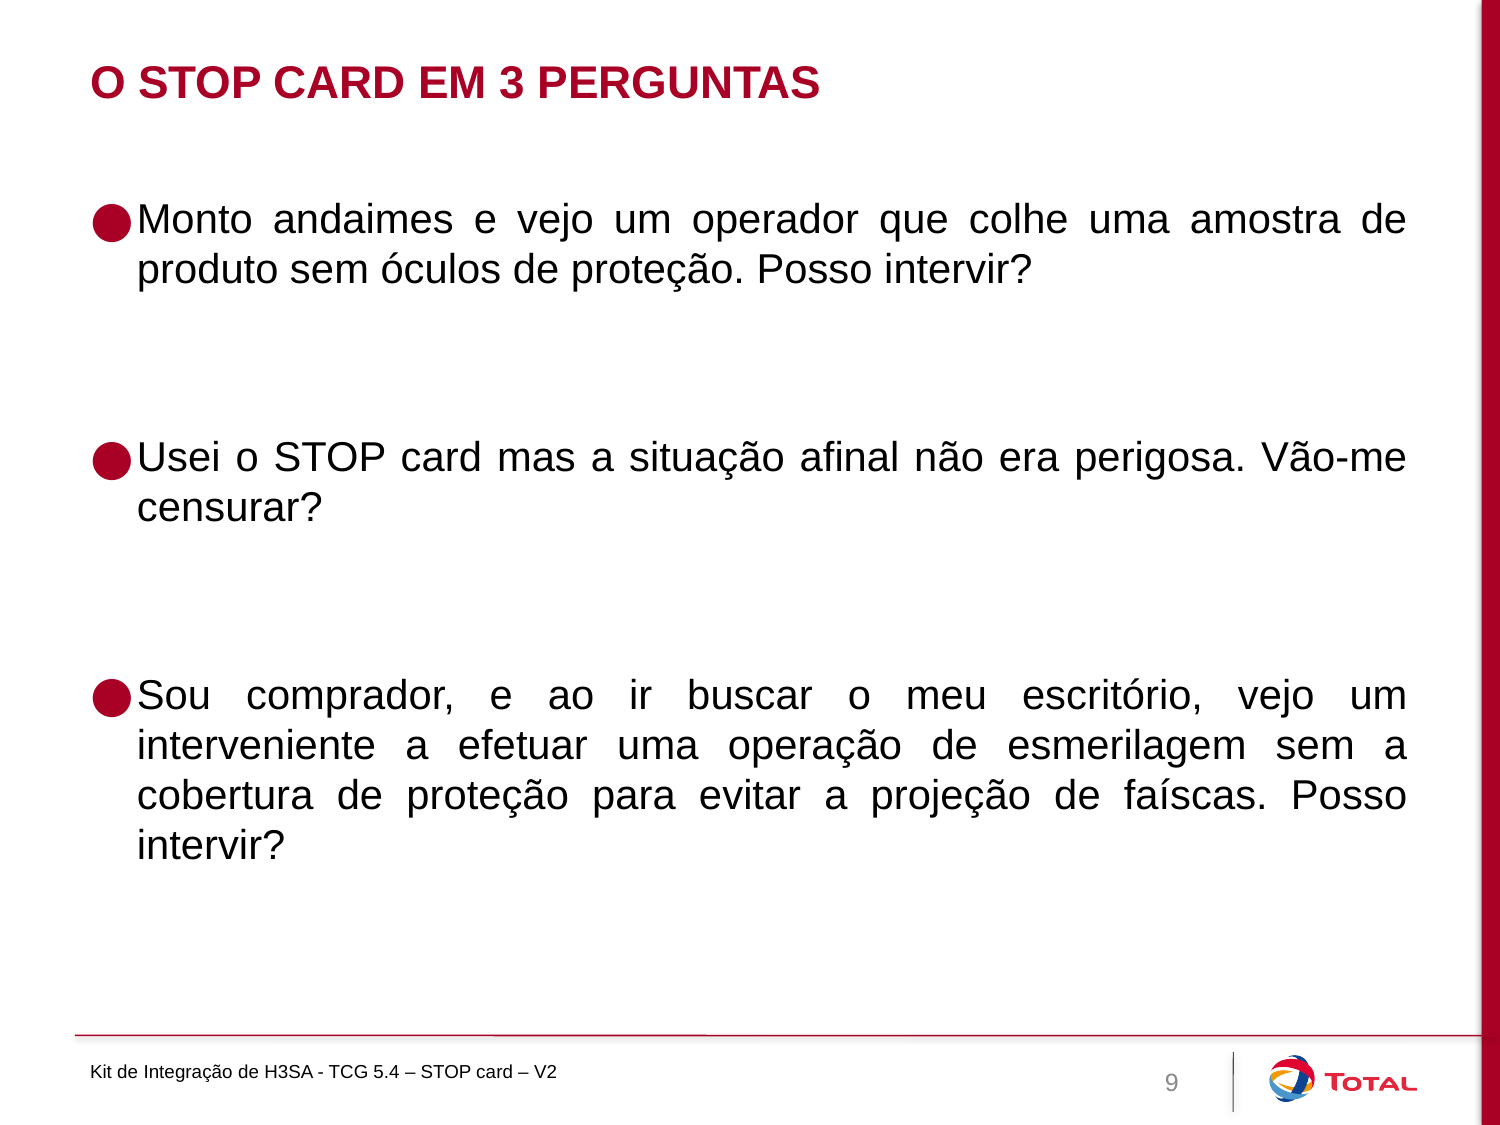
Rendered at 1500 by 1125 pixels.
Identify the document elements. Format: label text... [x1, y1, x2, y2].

footer Kit de Integração de H3SA - TCG 5.4 – STOP card – V2 [75, 1051, 988, 1112]
picture [1260, 1045, 1426, 1112]
list Monto andaimes e vejo um operador que colhe uma amostra de produto sem óculos de proteção. Posso intervir? Usei o STOP card mas a situação afinal não era perigosa. Vão-me censurar? Sou comprador, e ao ir buscar o meu escritório, vejo um interveniente a efetuar uma operação de esmerilagem sem a cobertura de proteção para evitar a projeção de faíscas. Posso intervir? [75, 184, 1424, 1012]
title O stop card em 3 perguntas [75, 45, 1424, 150]
slide_number 9 [1074, 1051, 1194, 1112]
